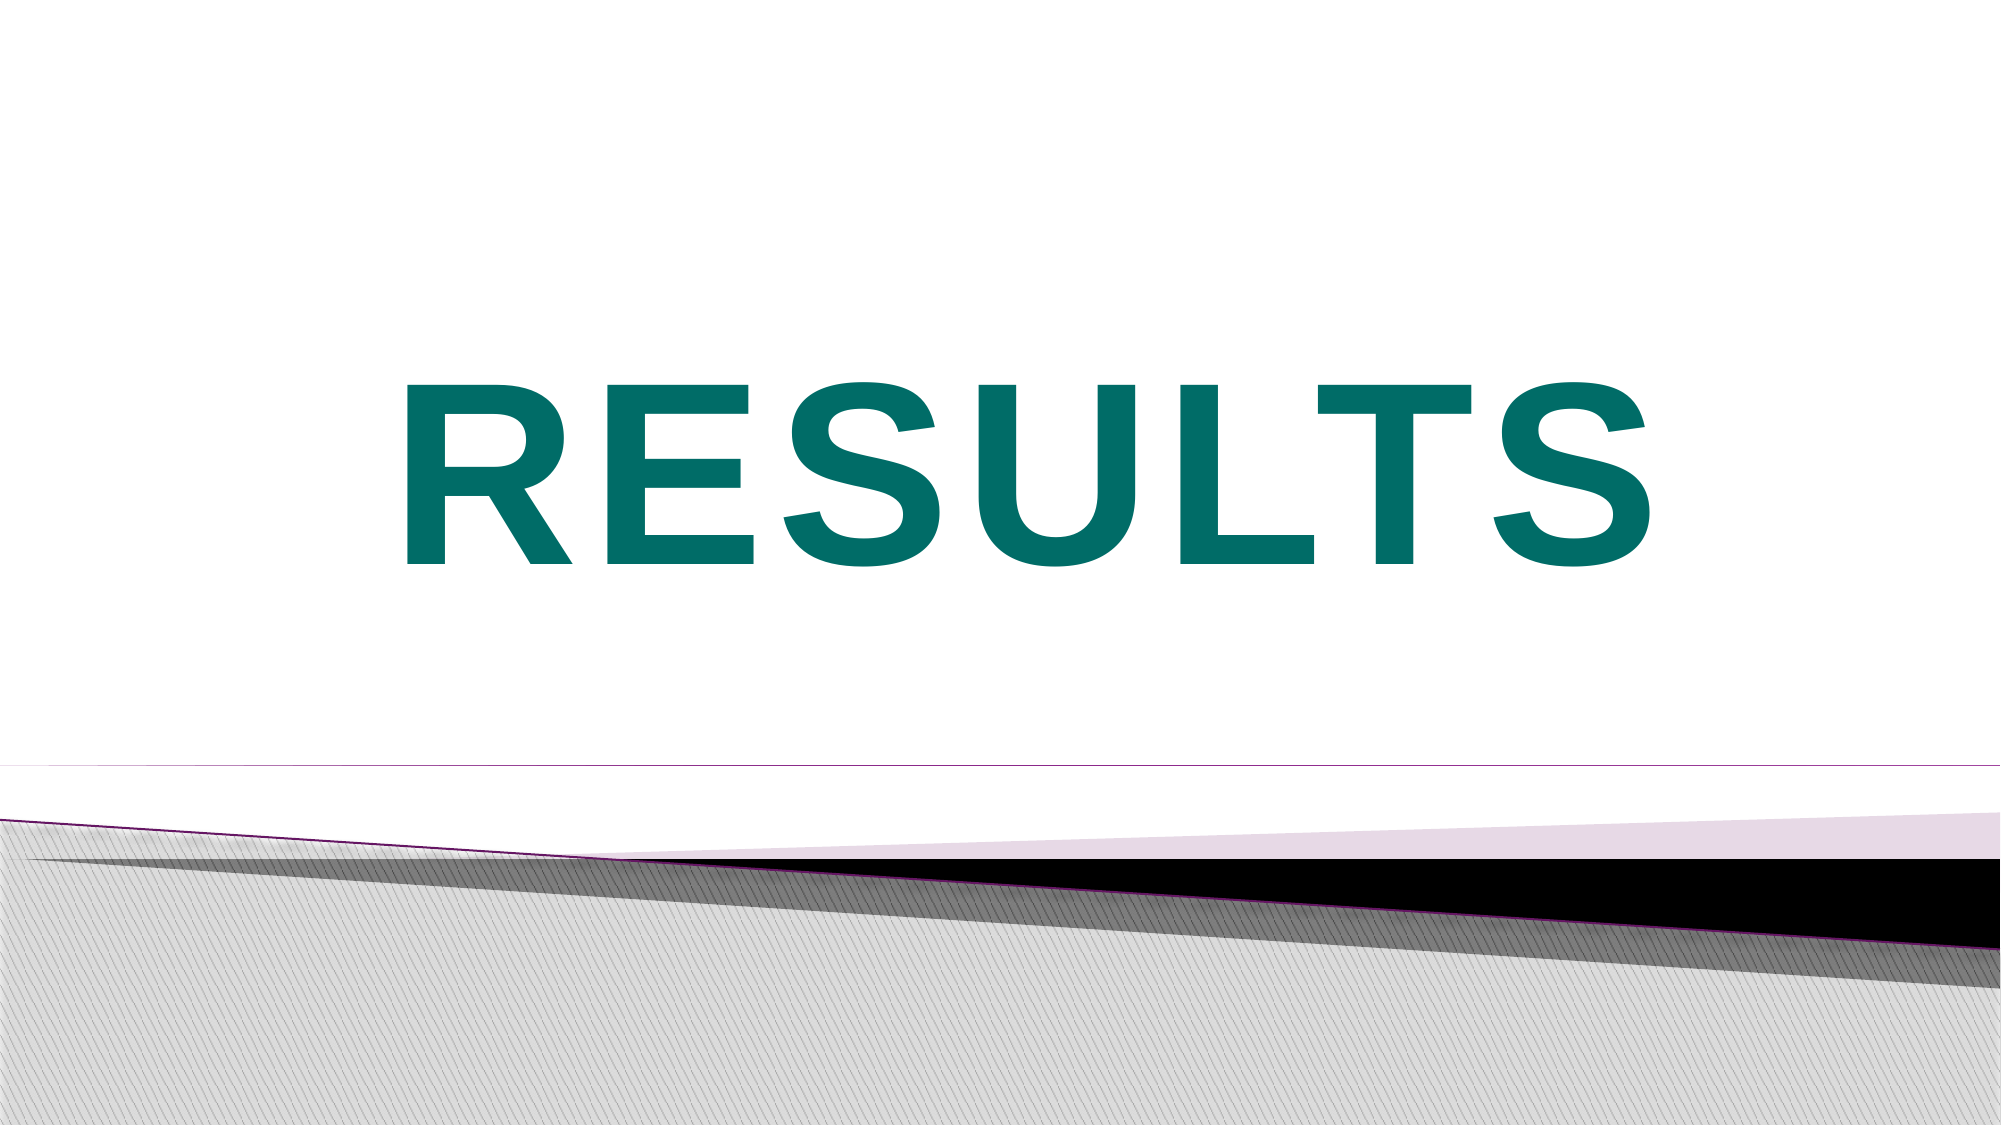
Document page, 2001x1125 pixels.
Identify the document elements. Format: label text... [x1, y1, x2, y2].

title RESULTS [276, 232, 1777, 624]
picture [7, 859, 2000, 989]
